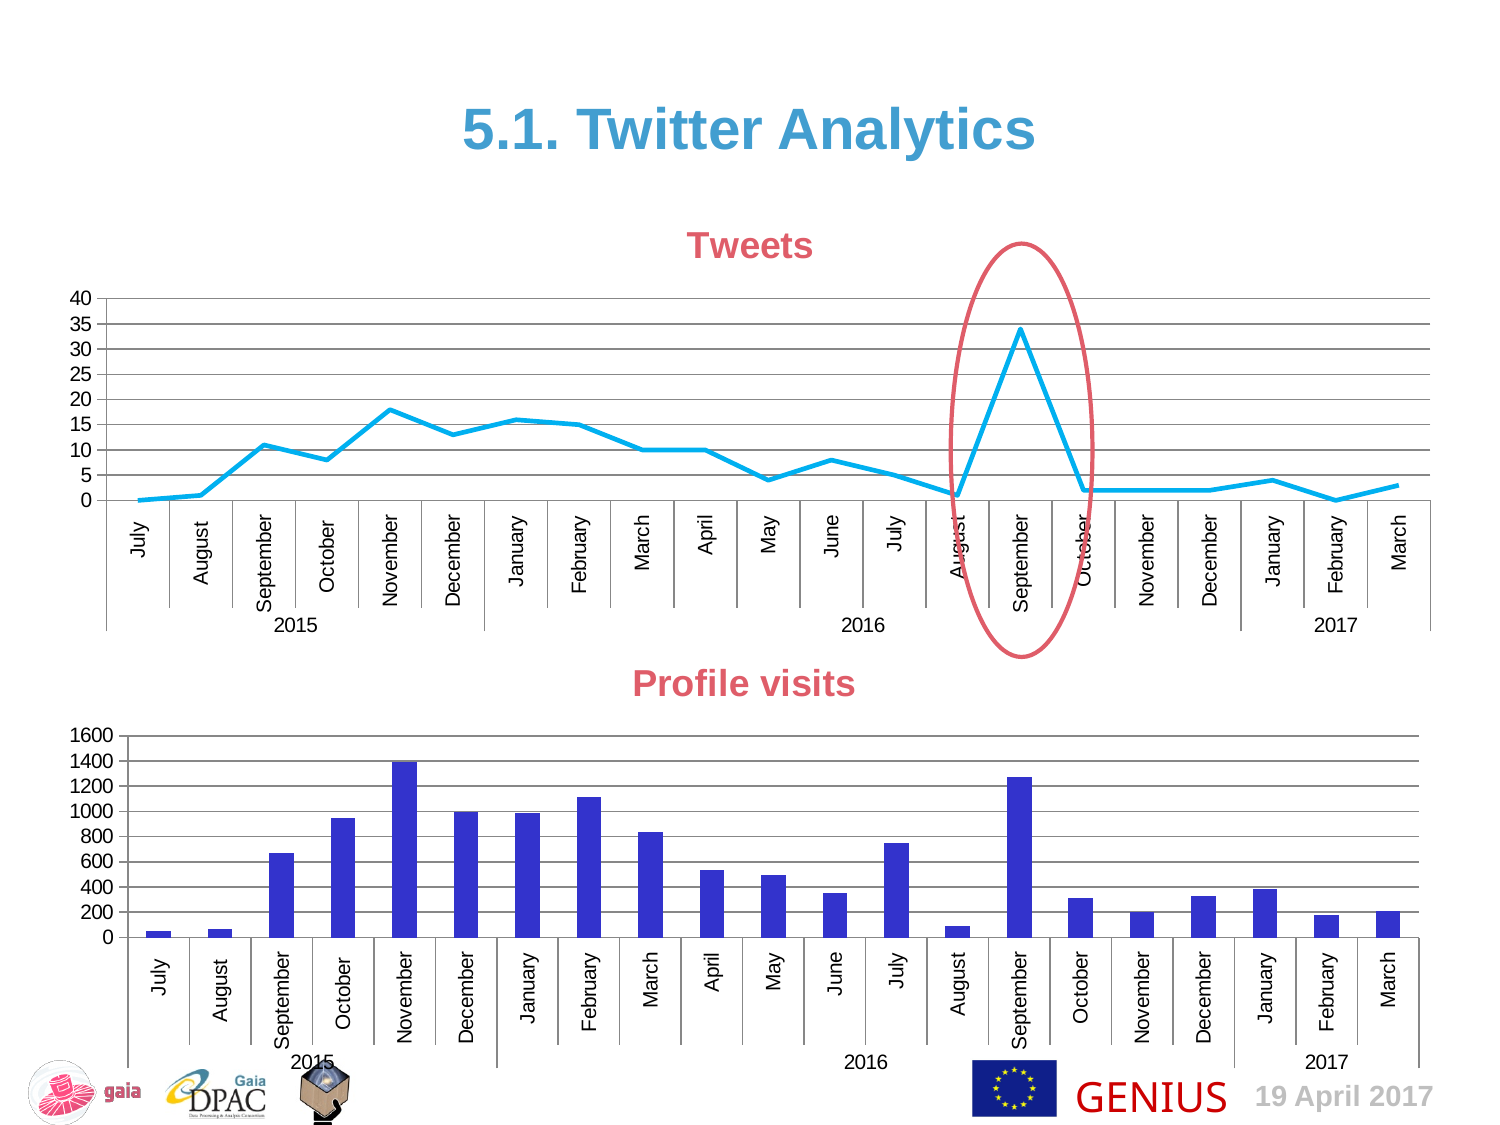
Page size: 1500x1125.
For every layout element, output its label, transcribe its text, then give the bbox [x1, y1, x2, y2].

picture [165, 1084, 266, 1119]
title 5.1. Twitter Analytics [75, 45, 1425, 194]
chart [41, 195, 1459, 1084]
picture [970, 1084, 1058, 1118]
picture [289, 1084, 361, 1125]
